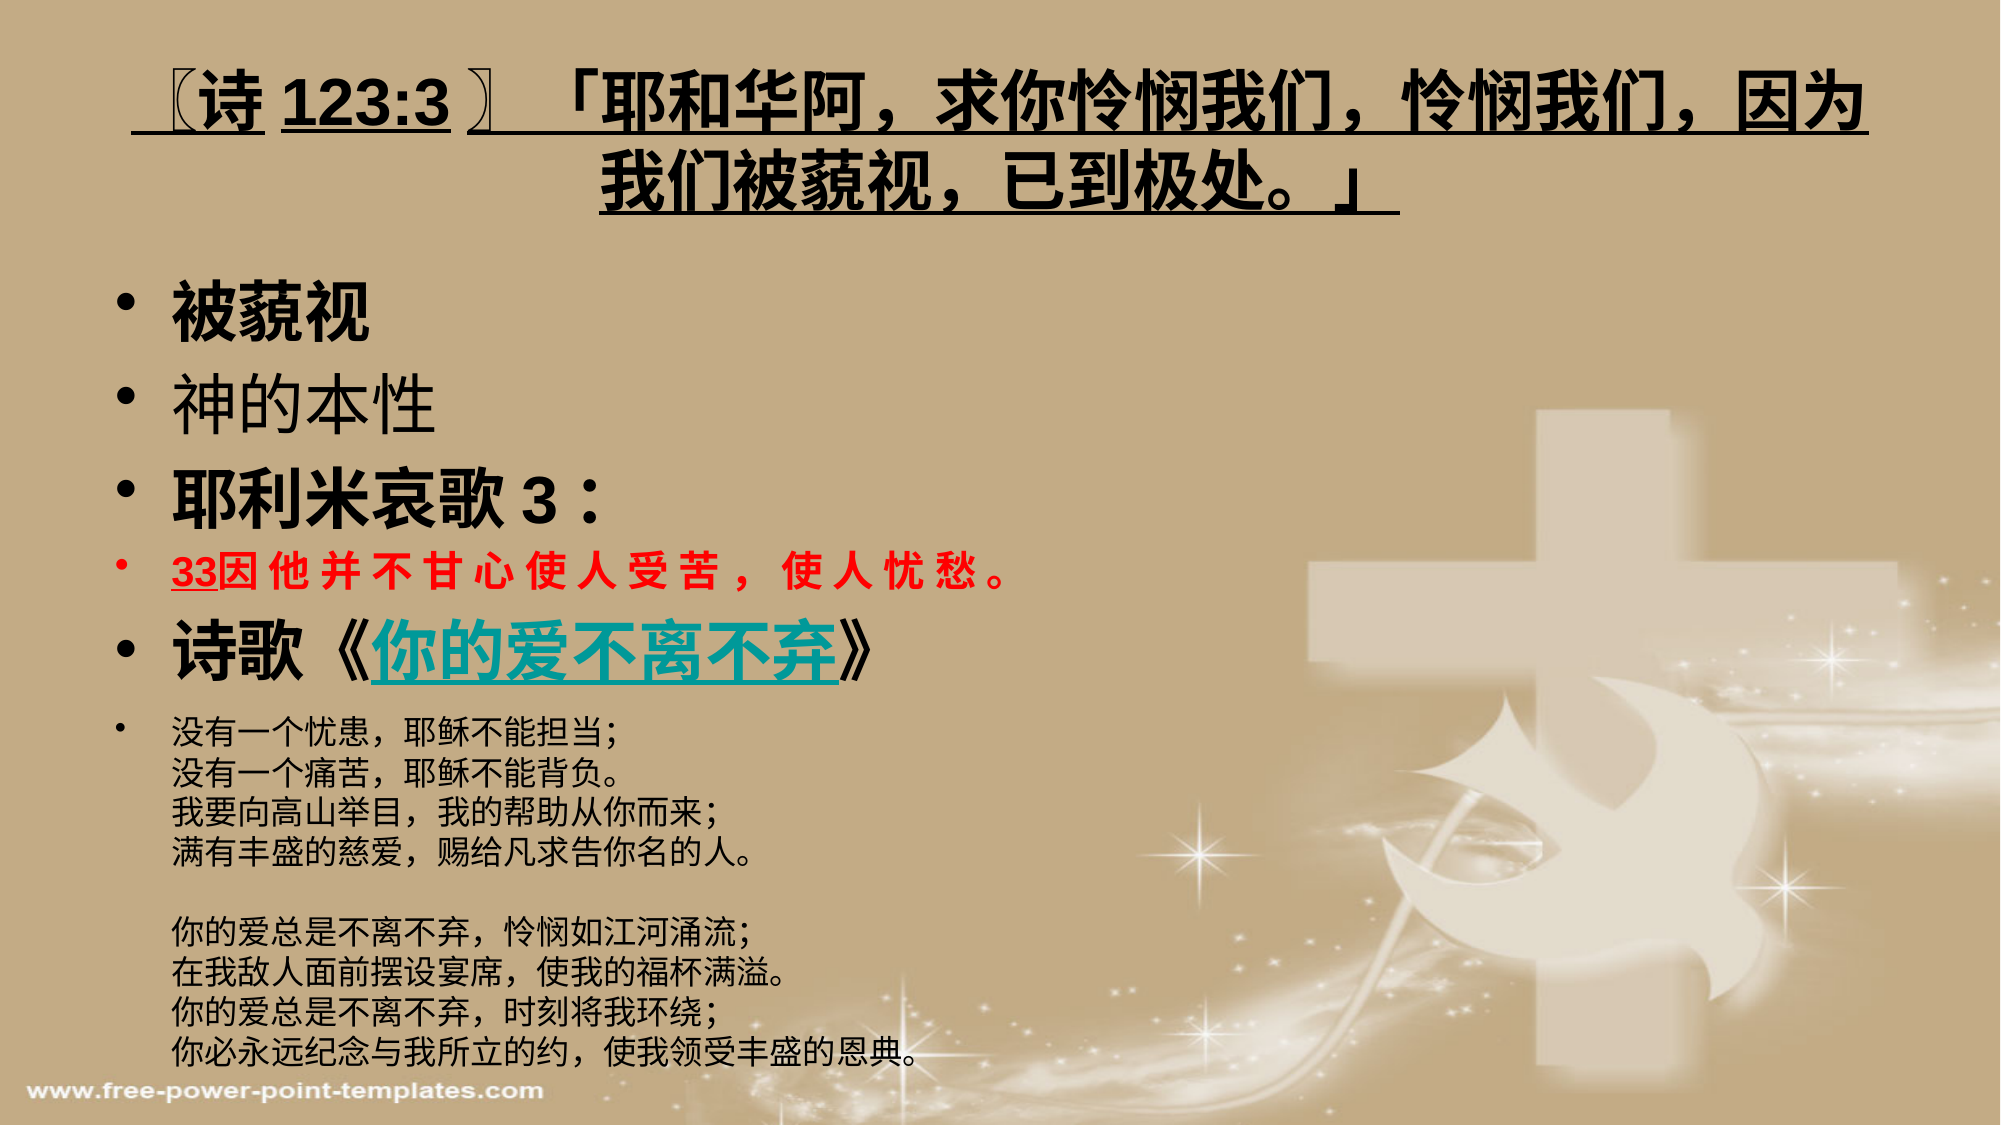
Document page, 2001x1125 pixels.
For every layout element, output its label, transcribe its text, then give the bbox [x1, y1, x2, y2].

list 被藐视 神的本性 耶利米哀歌3： 33因 他 并 不 甘 心 使 人 受 苦 ， 使 人 忧 愁 。 诗歌《你的爱不离不弃》 没有一个忧患，耶稣不能担当； 没有一个痛苦，耶稣不能背负。 我要向高山举目，我的帮助从你而来； 满有丰盛的慈爱，赐给凡求告你名的人。 你的爱总是不离不弃，怜悯如江河涌流； 在我敌人面前摆设宴席，使我的福杯满溢。 你的爱总是不离不弃，时刻将我环绕； 你必永远纪念与我所立的约，使我领受丰盛的恩典。 [99, 262, 1900, 1005]
picture [0, 0, 2001, 1125]
title 〖诗123:3〗「耶和华阿，求你怜悯我们，怜悯我们，因为我们被藐视，已到极处。」 [99, 45, 1900, 233]
